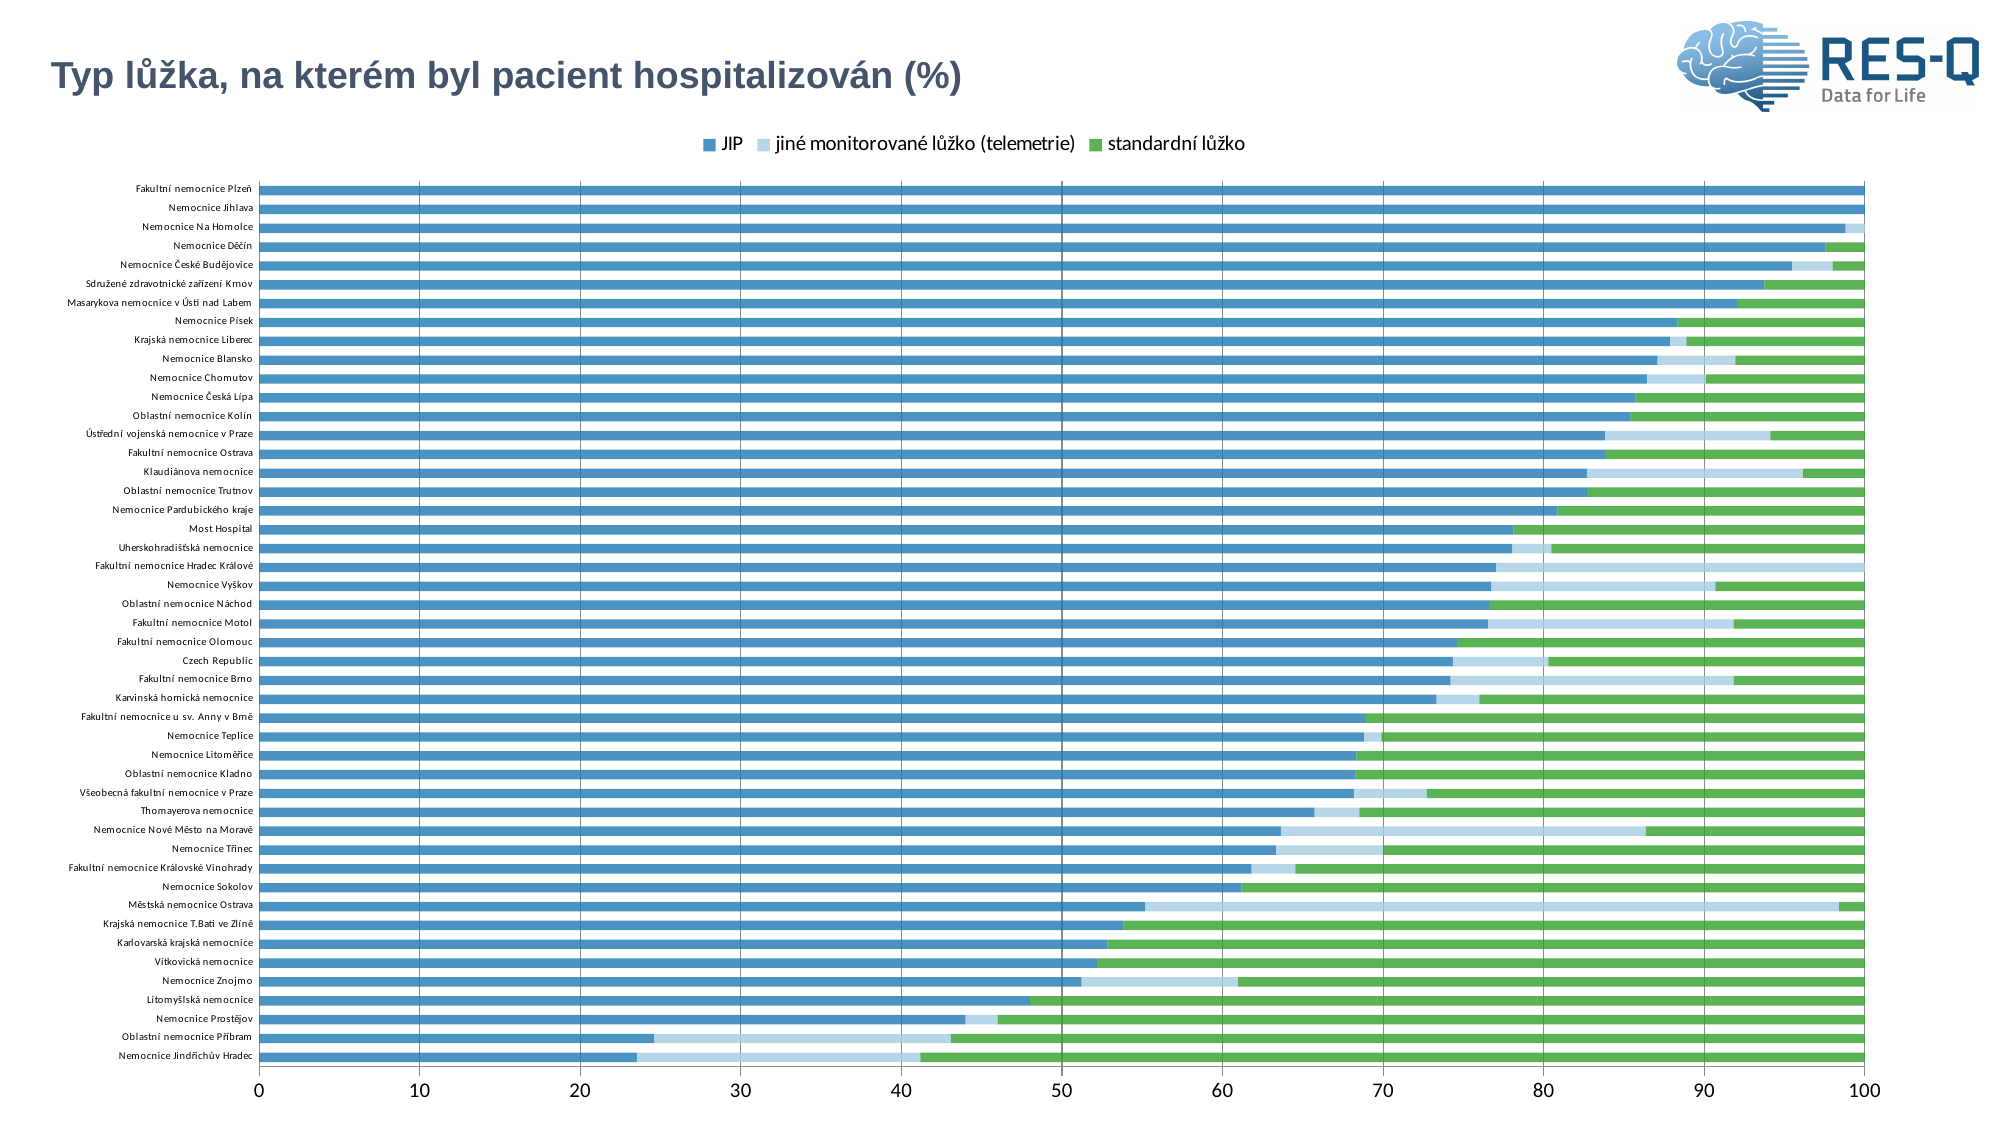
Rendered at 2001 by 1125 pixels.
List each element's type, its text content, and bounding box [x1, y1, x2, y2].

title Typ lůžka, na kterém byl pacient hospitalizován (%) [35, 22, 1678, 118]
chart [29, 118, 1920, 1122]
picture [1677, 21, 1979, 112]
